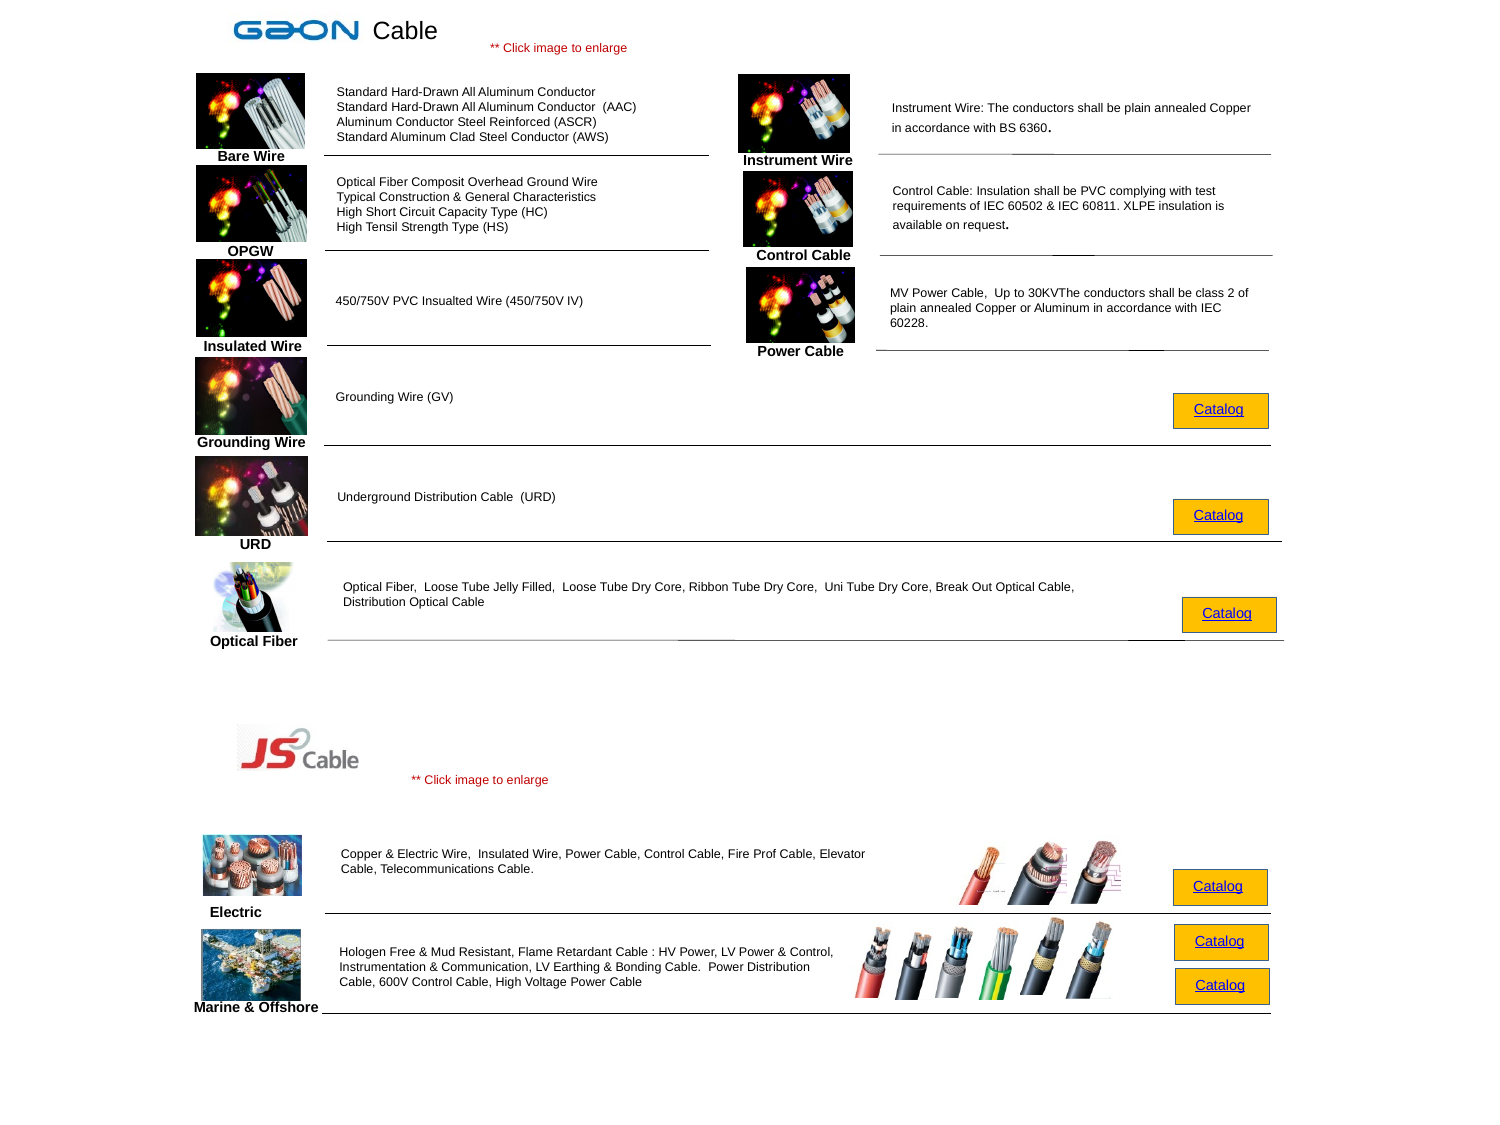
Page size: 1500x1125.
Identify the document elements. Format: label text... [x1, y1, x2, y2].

picture [950, 830, 1121, 906]
picture [195, 357, 307, 435]
text_box Electric [145, 895, 327, 928]
text_box Optical Fiber, Loose Tube Jelly Filled, Loose Tube Dry Core, Ribbon Tube Dry Core, Uni Tube Dry Core, Break Out Optical Cable, Distribution Optical Cable [328, 571, 1113, 616]
picture [194, 455, 308, 537]
text_box Control Cable [725, 237, 882, 271]
text_box 450/750V PVC Insualted Wire (450/750V IV) [320, 285, 710, 315]
text_box MV Power Cable, Up to 30KVThe conductors shall be class 2 of plain annealed Copper or Aluminum in accordance with IEC 60228. [875, 277, 1267, 338]
picture [227, 13, 365, 44]
text_box Underground Distribution Cable (URD) [322, 482, 640, 512]
text_box [1180, 595, 1278, 634]
text_box [1173, 967, 1272, 1006]
picture [745, 266, 856, 344]
text_box Bare Wire [198, 157, 304, 163]
text_box Hologen Free & Mud Resistant, Flame Retardant Cable : HV Power, LV Power & Control, Instrumentation & Communication, LV Earthing & Bonding Cable. Power Distribution Cable, 600V Control Cable, High Voltage Power Cable [324, 937, 845, 997]
text_box Catalog [1180, 968, 1285, 1001]
picture [201, 928, 301, 1001]
picture [237, 724, 361, 771]
picture [195, 259, 307, 337]
text_box Copper & Electric Wire, Insulated Wire, Power Cable, Control Cable, Fire Prof Cable, Elevator Cable, Telecommunications Cable. [326, 839, 881, 884]
picture [196, 73, 305, 149]
text_box Marine & Offshore [167, 990, 349, 1023]
text_box Catalog [1179, 924, 1284, 957]
text_box Instrument Wire [719, 143, 877, 176]
text_box Control Cable: Insulation shall be PVC complying with test requirements of IEC 60502 & IEC 60811. XLPE insulation is available on request. [878, 175, 1270, 241]
text_box Standard Hard-Drawn All Aluminum Conductor Standard Hard-Drawn All Aluminum Conductor (AAC) Aluminum Conductor Steel Reinforced (ASCR) Standard Aluminum Clad Steel Conductor (AWS) [321, 76, 710, 152]
text_box OPGW [197, 250, 304, 257]
picture [195, 165, 307, 243]
text_box ** Click image to enlarge [475, 32, 643, 63]
text_box ** Click image to enlarge [396, 764, 564, 795]
text_box Optical Fiber [175, 624, 333, 657]
text_box Catalog [1187, 596, 1291, 629]
text_box [1172, 923, 1271, 962]
text_box URD [177, 527, 334, 560]
text_box Optical Fiber Composit Overhead Ground Wire Typical Construction & General Characteristics High Short Circuit Capacity Type (HC) High Tensil Strength Type (HS) [321, 167, 710, 242]
text_box [1172, 391, 1270, 431]
text_box Grounding Wire (GV) [320, 381, 710, 412]
picture [743, 170, 853, 247]
text_box Catalog [1179, 393, 1283, 426]
picture [211, 562, 297, 632]
text_box Cable [357, 7, 454, 52]
picture [202, 833, 302, 897]
text_box Catalog [1178, 869, 1282, 902]
text_box Catalog [1178, 498, 1283, 531]
text_box Insulated Wire [182, 329, 324, 362]
text_box [1171, 867, 1269, 907]
text_box Grounding Wire [181, 425, 323, 458]
picture [738, 74, 851, 153]
text_box [1171, 497, 1270, 536]
text_box Instrument Wire: The conductors shall be plain annealed Copper in accordance with BS 6360. [877, 93, 1269, 143]
text_box Power Cable [722, 334, 879, 368]
picture [850, 914, 1113, 1001]
